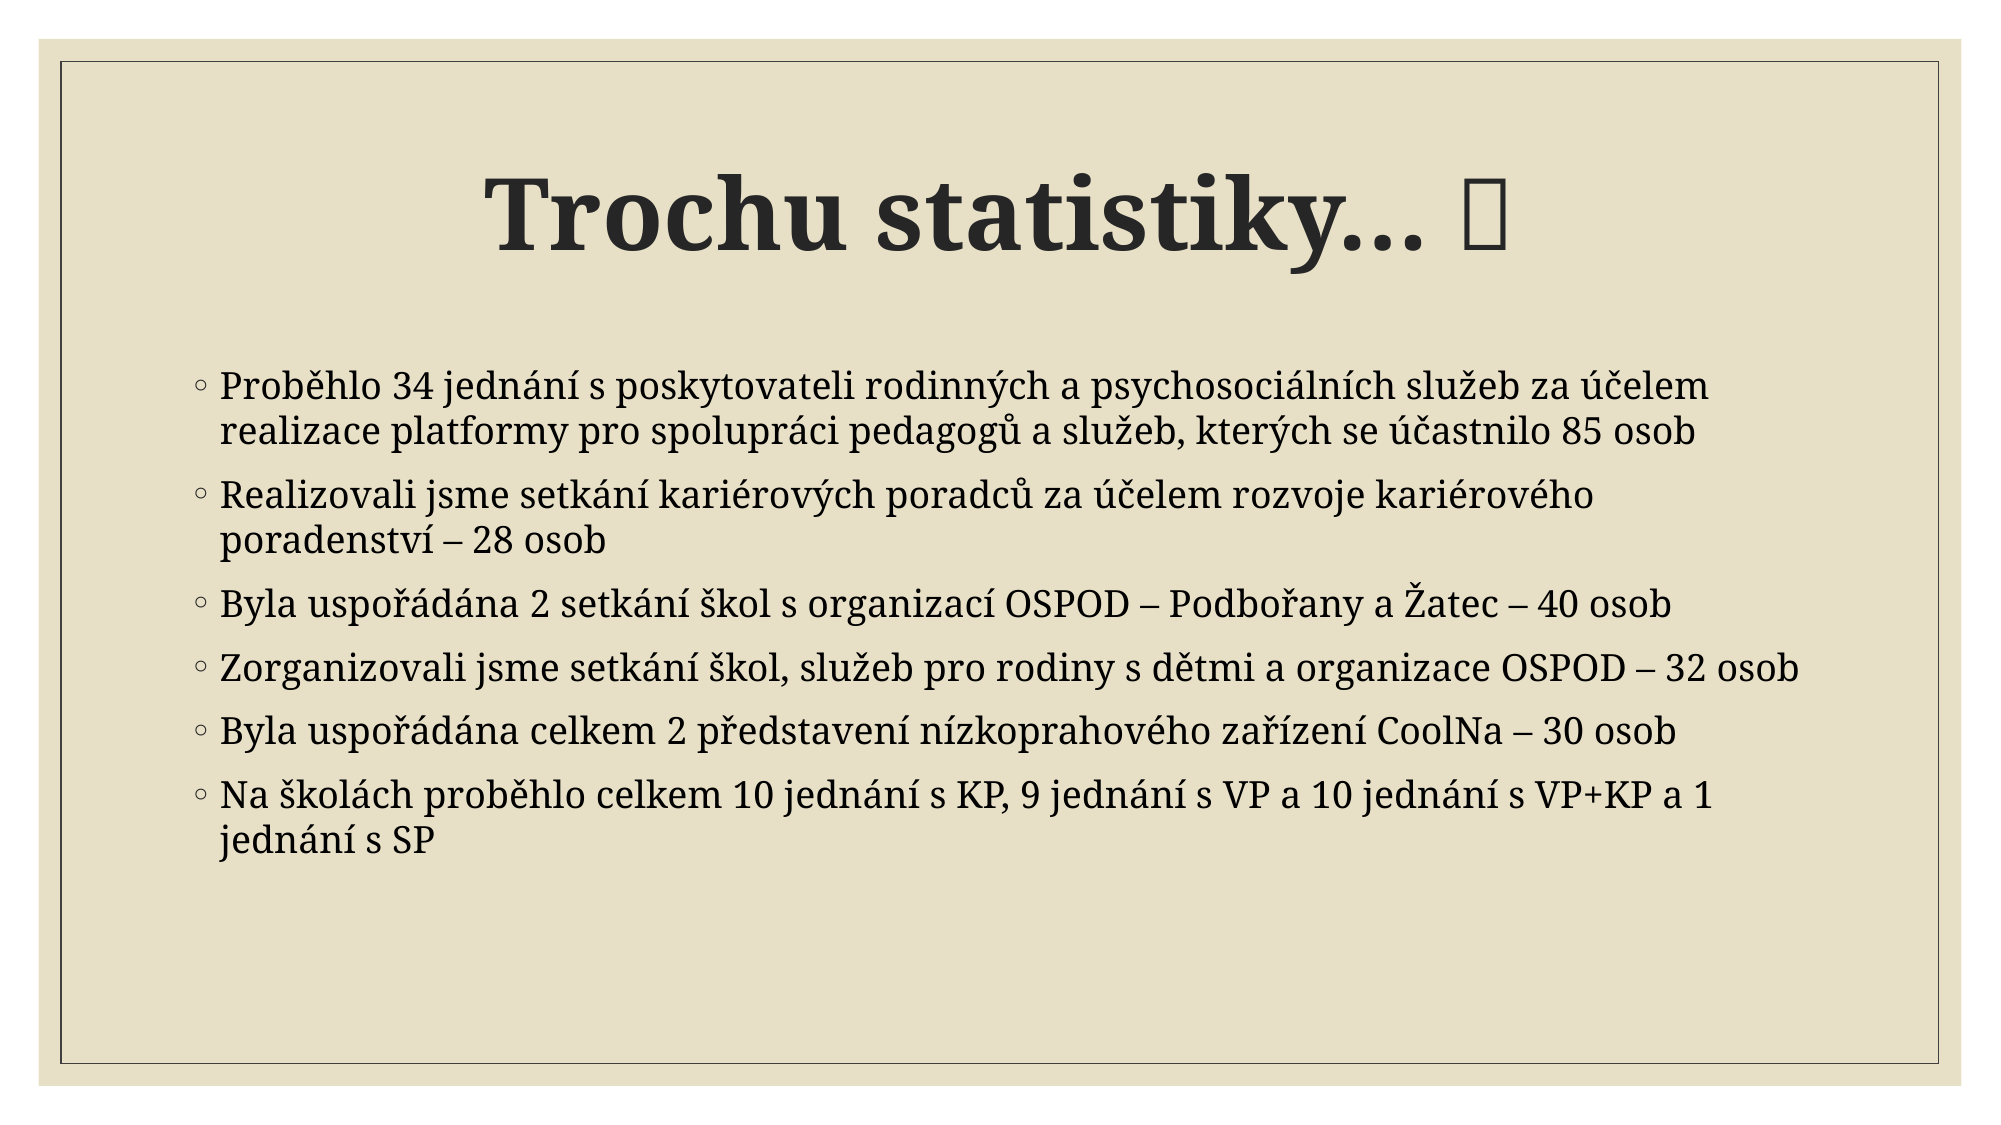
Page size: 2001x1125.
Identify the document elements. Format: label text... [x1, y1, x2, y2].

title Trochu statistiky…  [174, 105, 1825, 331]
list Proběhlo 34 jednání s poskytovateli rodinných a psychosociálních služeb za účelem realizace platformy pro spolupráci pedagogů a služeb, kterých se účastnilo 85 osob Realizovali jsme setkání kariérových poradců za účelem rozvoje kariérového poradenství – 28 osob Byla uspořádána 2 setkání škol s organizací OSPOD – Podbořany a Žatec – 40 osob Zorganizovali jsme setkání škol, služeb pro rodiny s dětmi a organizace OSPOD – 32 osob Byla uspořádána celkem 2 představení nízkoprahového zařízení CoolNa – 30 osob Na školách proběhlo celkem 10 jednání s KP, 9 jednání s VP a 10 jednání s VP+KP a 1 jednání s SP [174, 354, 1825, 1000]
